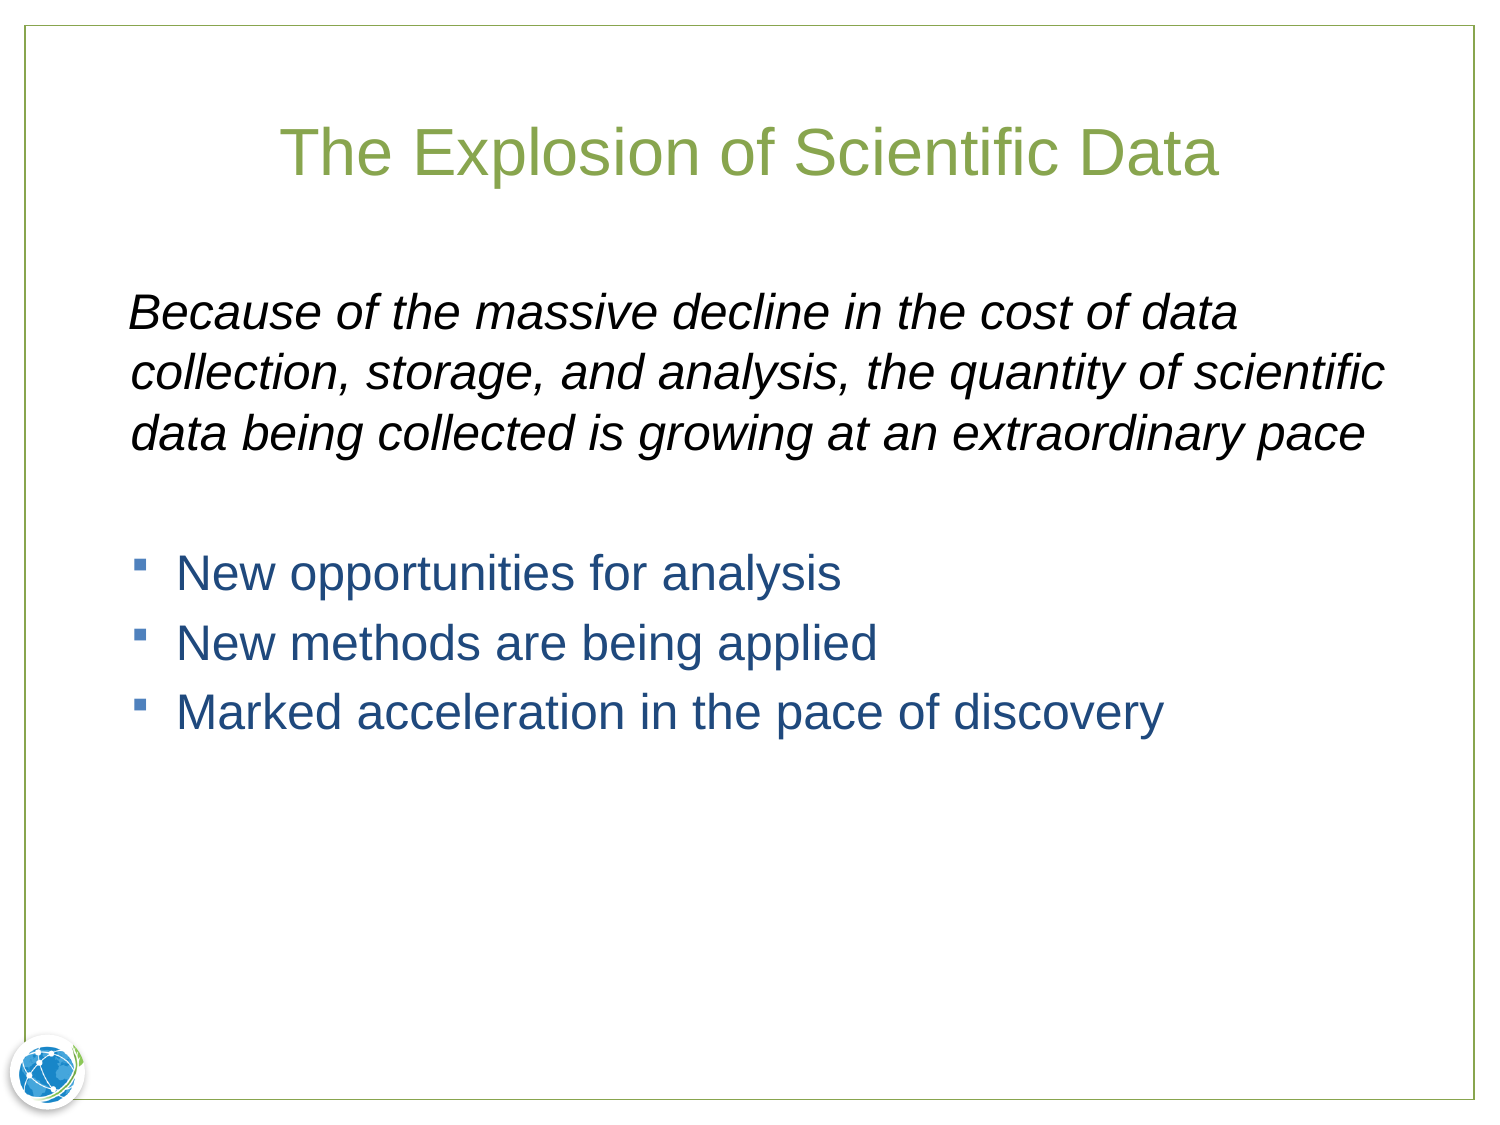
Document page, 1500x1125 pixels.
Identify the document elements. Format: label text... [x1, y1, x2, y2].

list Because of the massive decline in the cost of data collection, storage, and analysis, the quantity of scientific data being collected is growing at an extraordinary pace New opportunities for analysis New methods are being applied Marked acceleration in the pace of discovery [70, 272, 1445, 1001]
picture [9, 1034, 85, 1110]
title The Explosion of Scientific Data [49, 71, 1450, 197]
